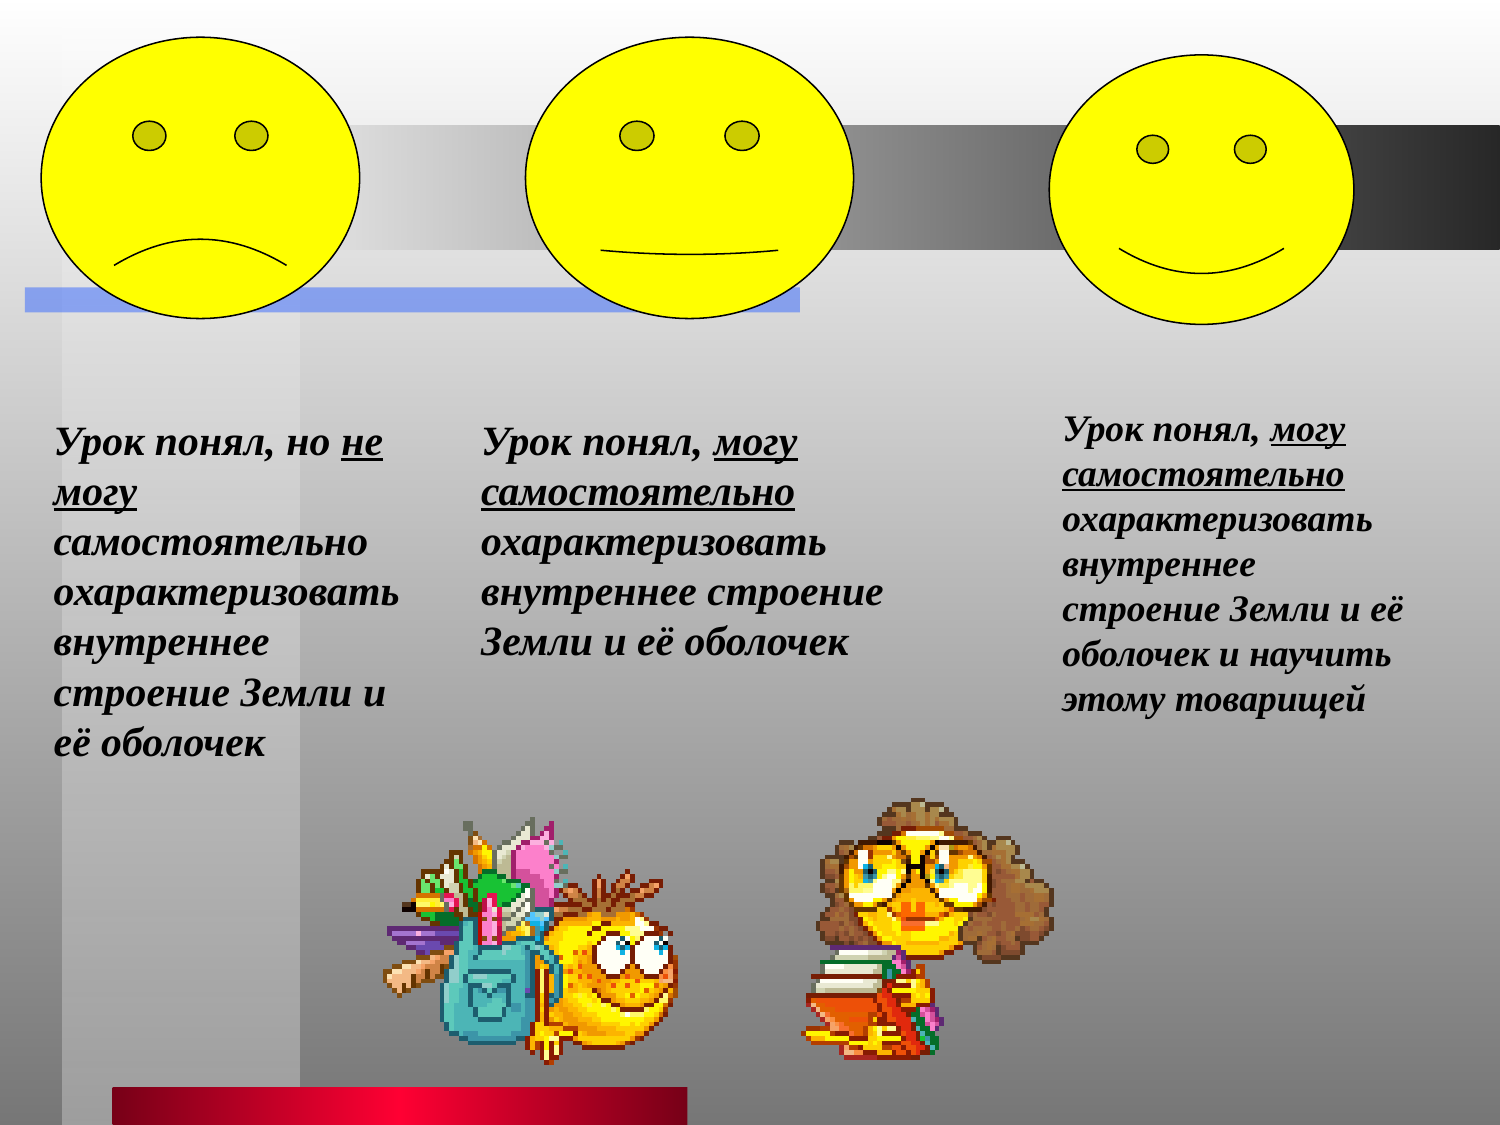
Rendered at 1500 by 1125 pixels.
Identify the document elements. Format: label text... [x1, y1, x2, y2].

text_box Урок понял, могу самостоятельно охарактеризовать внутреннее строение Земли и её оболочек и научить этому товарищей [1047, 396, 1423, 772]
picture [364, 798, 1054, 1065]
text_box [41, 37, 360, 319]
text_box [1049, 54, 1354, 325]
text_box Урок понял, могу самостоятельно охарактеризовать внутреннее строение Земли и её оболочек [466, 406, 904, 672]
text_box [525, 37, 854, 319]
text_box Урок понял, но не могу самостоятельно охарактеризовать внутреннее строение Земли и её оболочек [39, 406, 443, 772]
